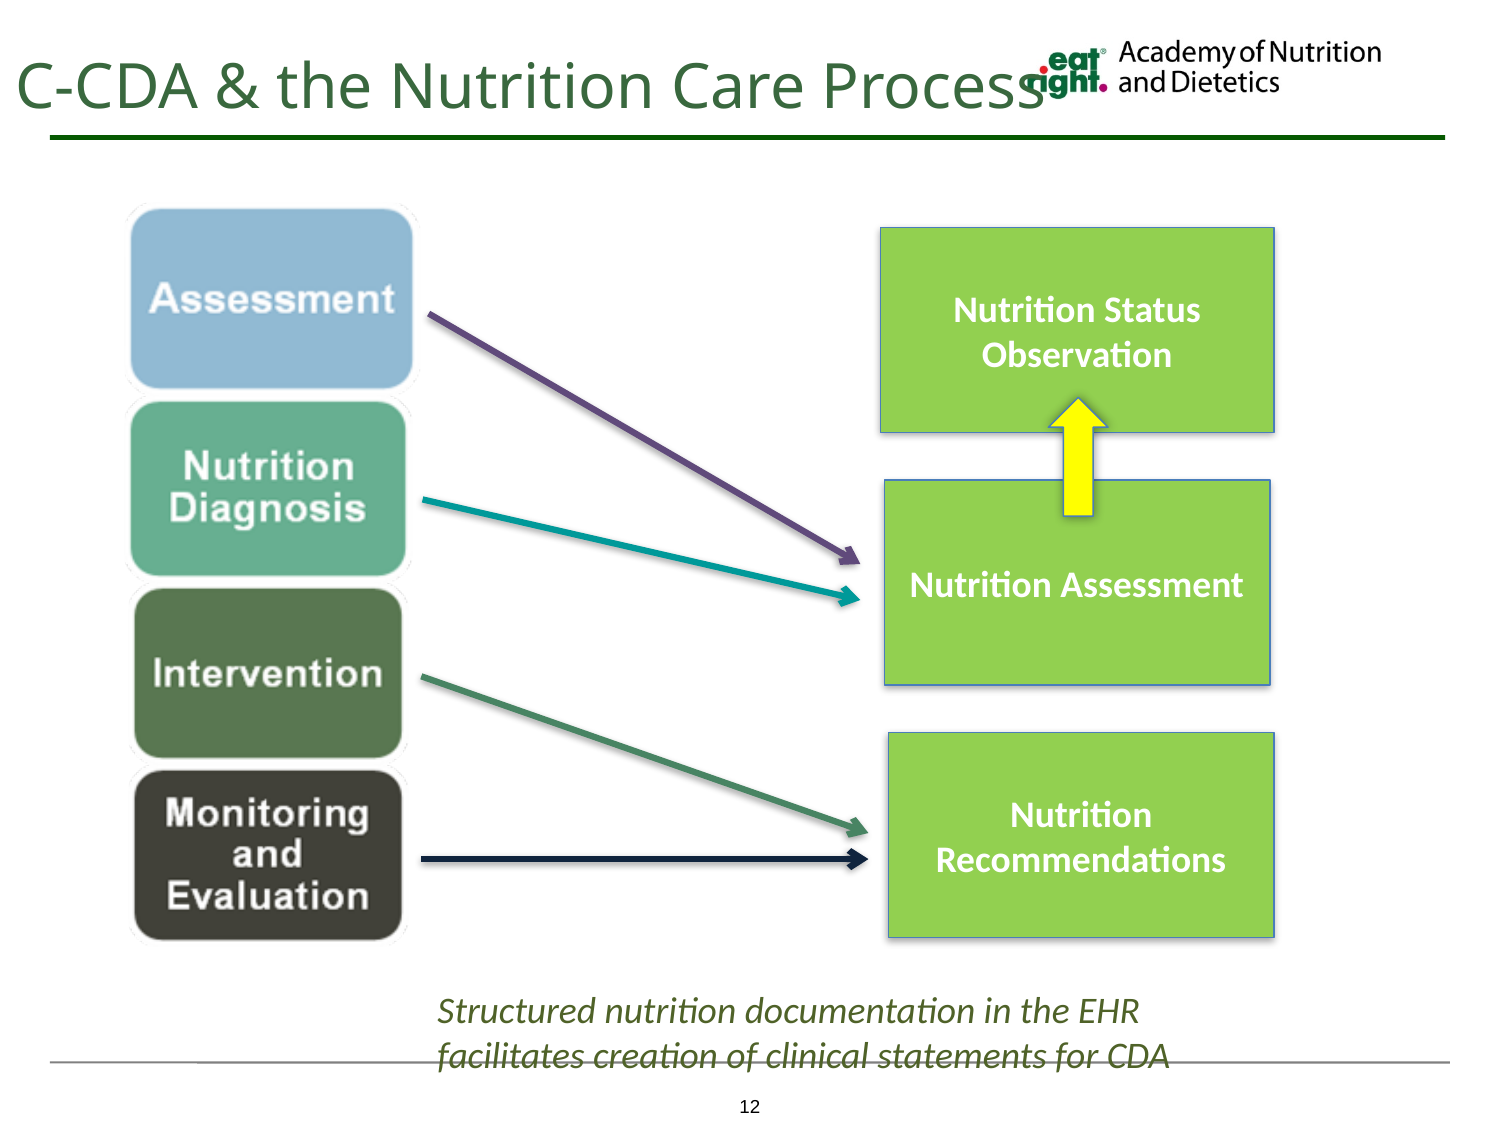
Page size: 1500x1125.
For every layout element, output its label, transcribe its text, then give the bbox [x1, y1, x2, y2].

text_box 12 [712, 1087, 788, 1113]
picture [124, 395, 413, 947]
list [124, 202, 422, 396]
title C-CDA & the Nutrition Care Process [0, 17, 1196, 150]
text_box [422, 499, 861, 601]
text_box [428, 313, 861, 498]
text_box [1047, 396, 1109, 517]
text_box Nutrition Status Observation [880, 227, 1275, 433]
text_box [421, 676, 869, 834]
text_box Nutrition Recommendations [888, 732, 1275, 938]
text_box Structured nutrition documentation in the EHR facilitates creation of clinical statements for CDA [422, 978, 1308, 1084]
text_box Nutrition Assessment [884, 479, 1271, 686]
picture [1196, 37, 1382, 100]
